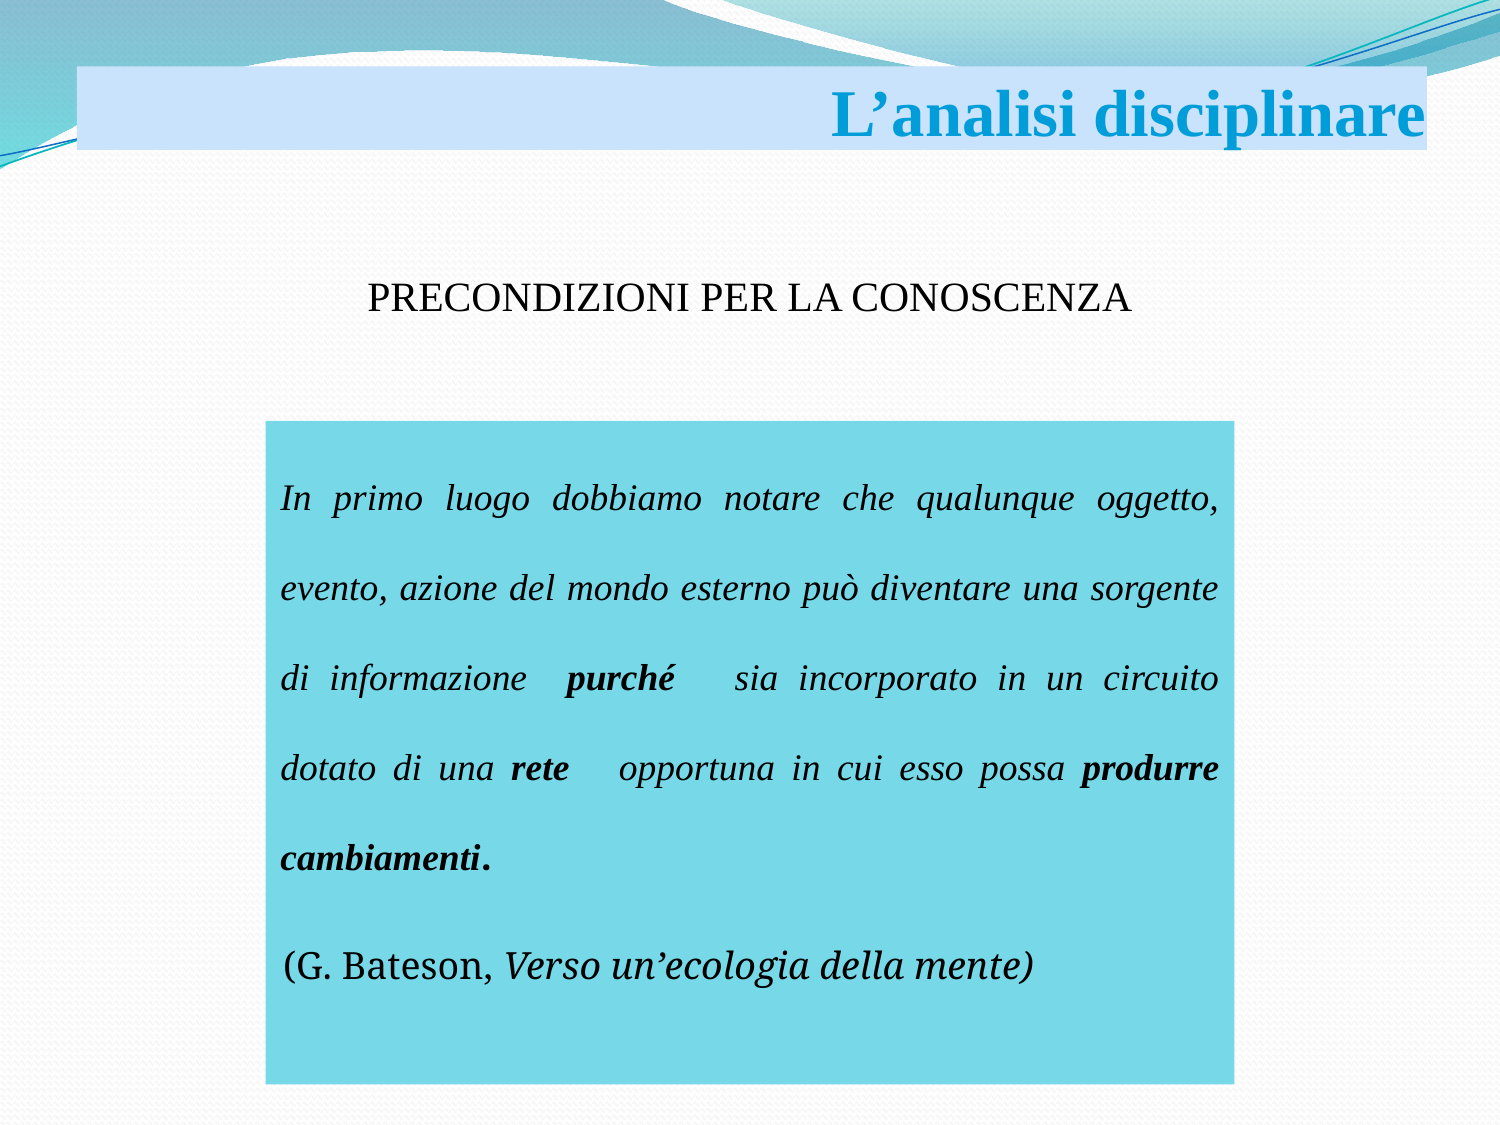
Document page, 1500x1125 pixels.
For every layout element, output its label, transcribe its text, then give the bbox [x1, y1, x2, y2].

title L’analisi disciplinare [76, 66, 1427, 150]
text_box In primo luogo dobbiamo notare che qualunque oggetto, evento, azione del mondo esterno può diventare una sorgente di informazione purché sia incorporato in un circuito dotato di una rete opportuna in cui esso possa produrre cambiamenti. (G. Bateson, Verso un’ecologia della mente) [265, 420, 1235, 1085]
list PRECONDIZIONI PER LA CONOSCENZA [75, 262, 1425, 338]
